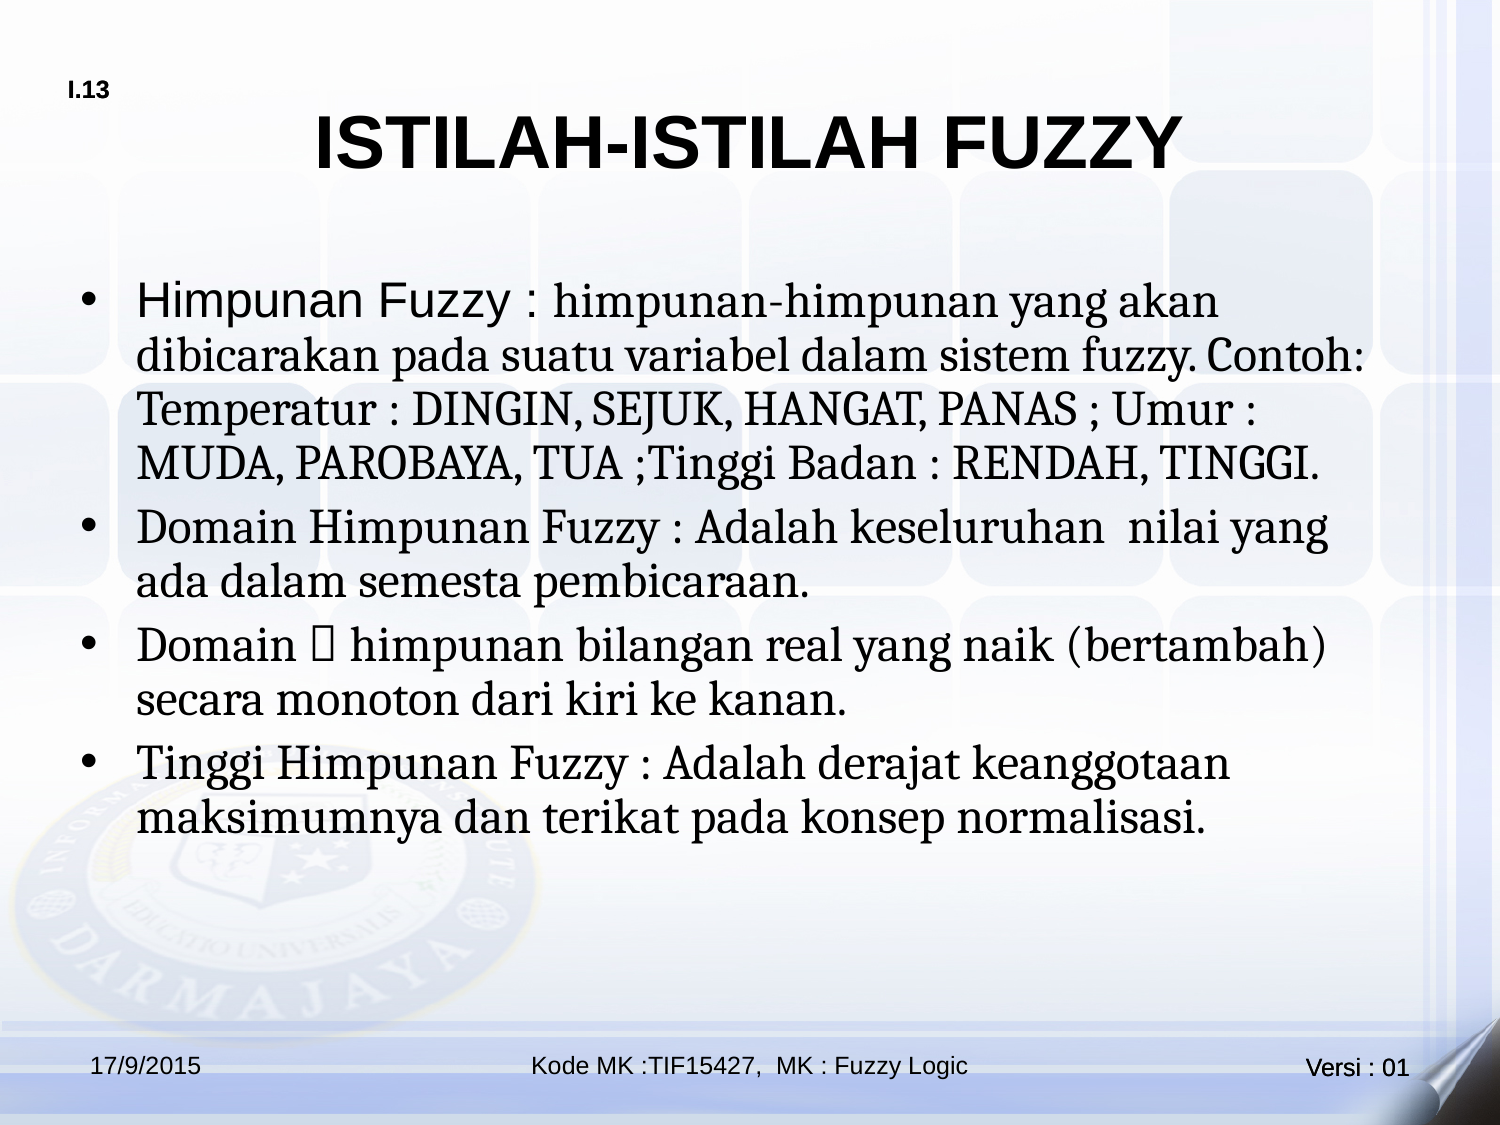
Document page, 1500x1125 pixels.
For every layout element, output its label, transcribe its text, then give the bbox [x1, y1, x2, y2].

footer Kode MK :TIF15427, MK : Fuzzy Logic [512, 1042, 988, 1103]
list Himpunan Fuzzy : himpunan-himpunan yang akan dibicarakan pada suatu variabel dalam sistem fuzzy. Contoh: Temperatur : DINGIN, SEJUK, HANGAT, PANAS ; Umur : MUDA, PAROBAYA, TUA ;Tinggi Badan : RENDAH, TINGGI. Domain Himpunan Fuzzy : Adalah keseluruhan nilai yang ada dalam semesta pembicaraan. Domain  himpunan bilangan real yang naik (bertambah) secara monoton dari kiri ke kanan. Tinggi Himpunan Fuzzy : Adalah derajat keanggotaan maksimumnya dan terikat pada konsep normalisasi. [64, 267, 1425, 1024]
title ISTILAH-ISTILAH FUZZY [75, 45, 1425, 233]
picture [0, 0, 1500, 1125]
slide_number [75, 1042, 425, 1103]
